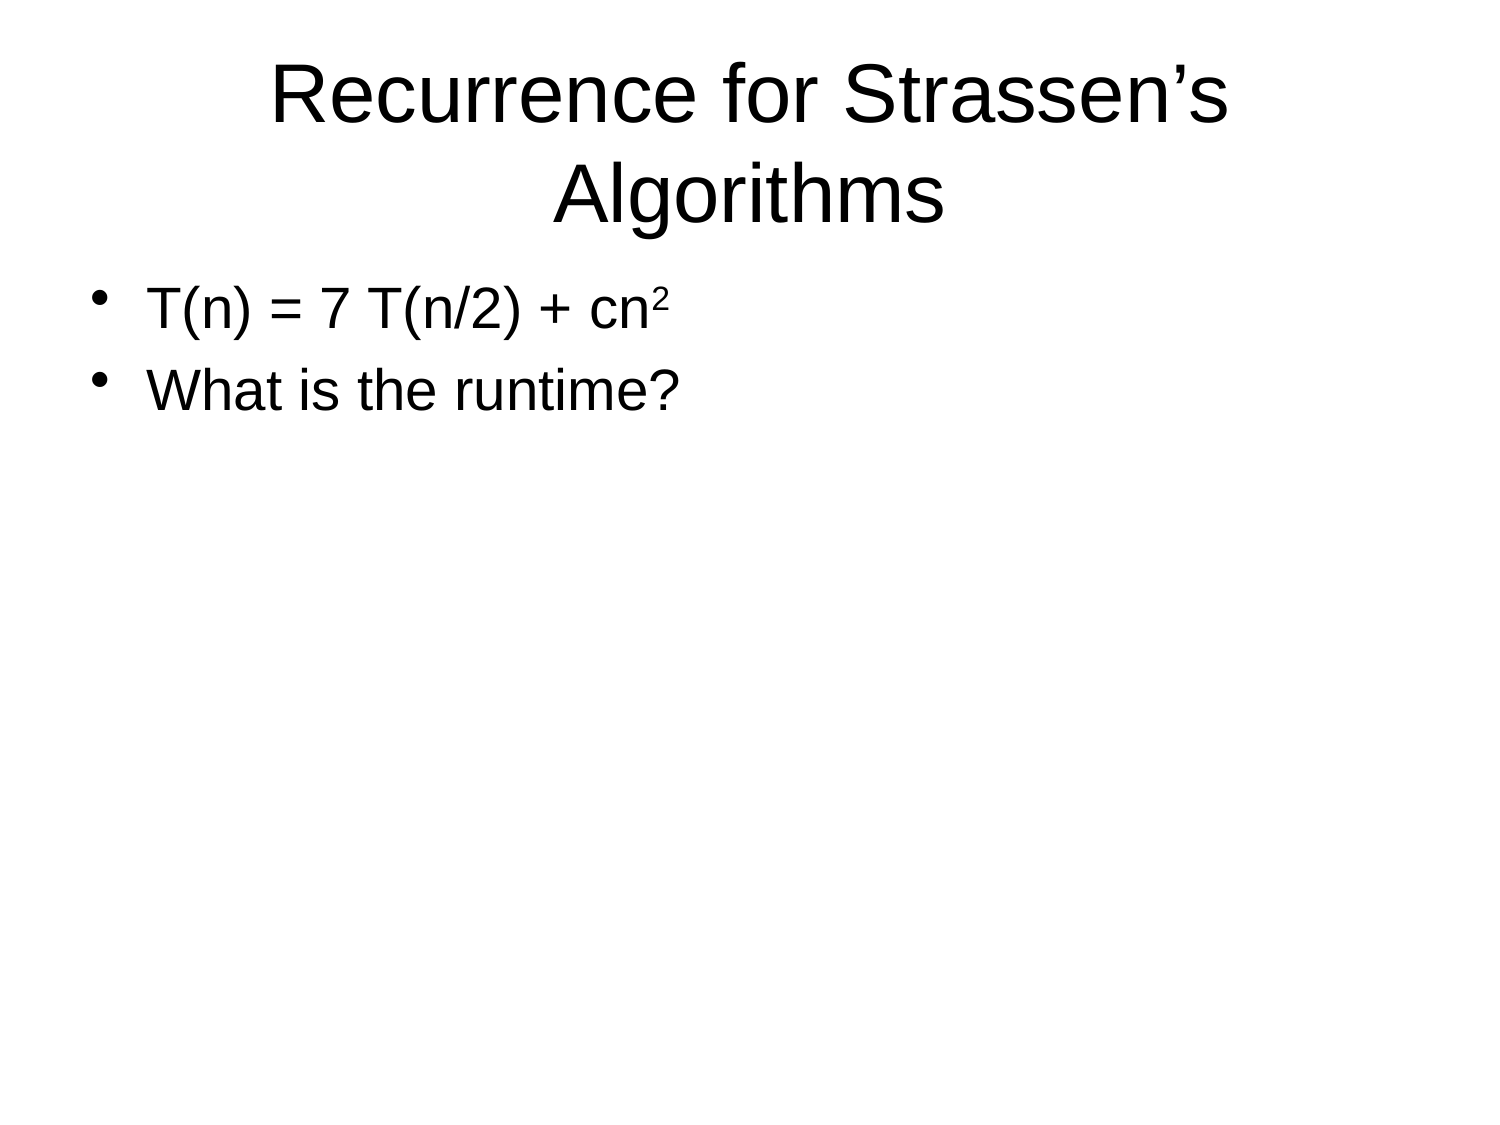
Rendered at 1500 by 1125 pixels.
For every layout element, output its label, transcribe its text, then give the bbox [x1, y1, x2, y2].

list T(n) = 7 T(n/2) + cn2 What is the runtime? [75, 262, 738, 1005]
title Recurrence for Strassen’s Algorithms [75, 45, 1425, 233]
